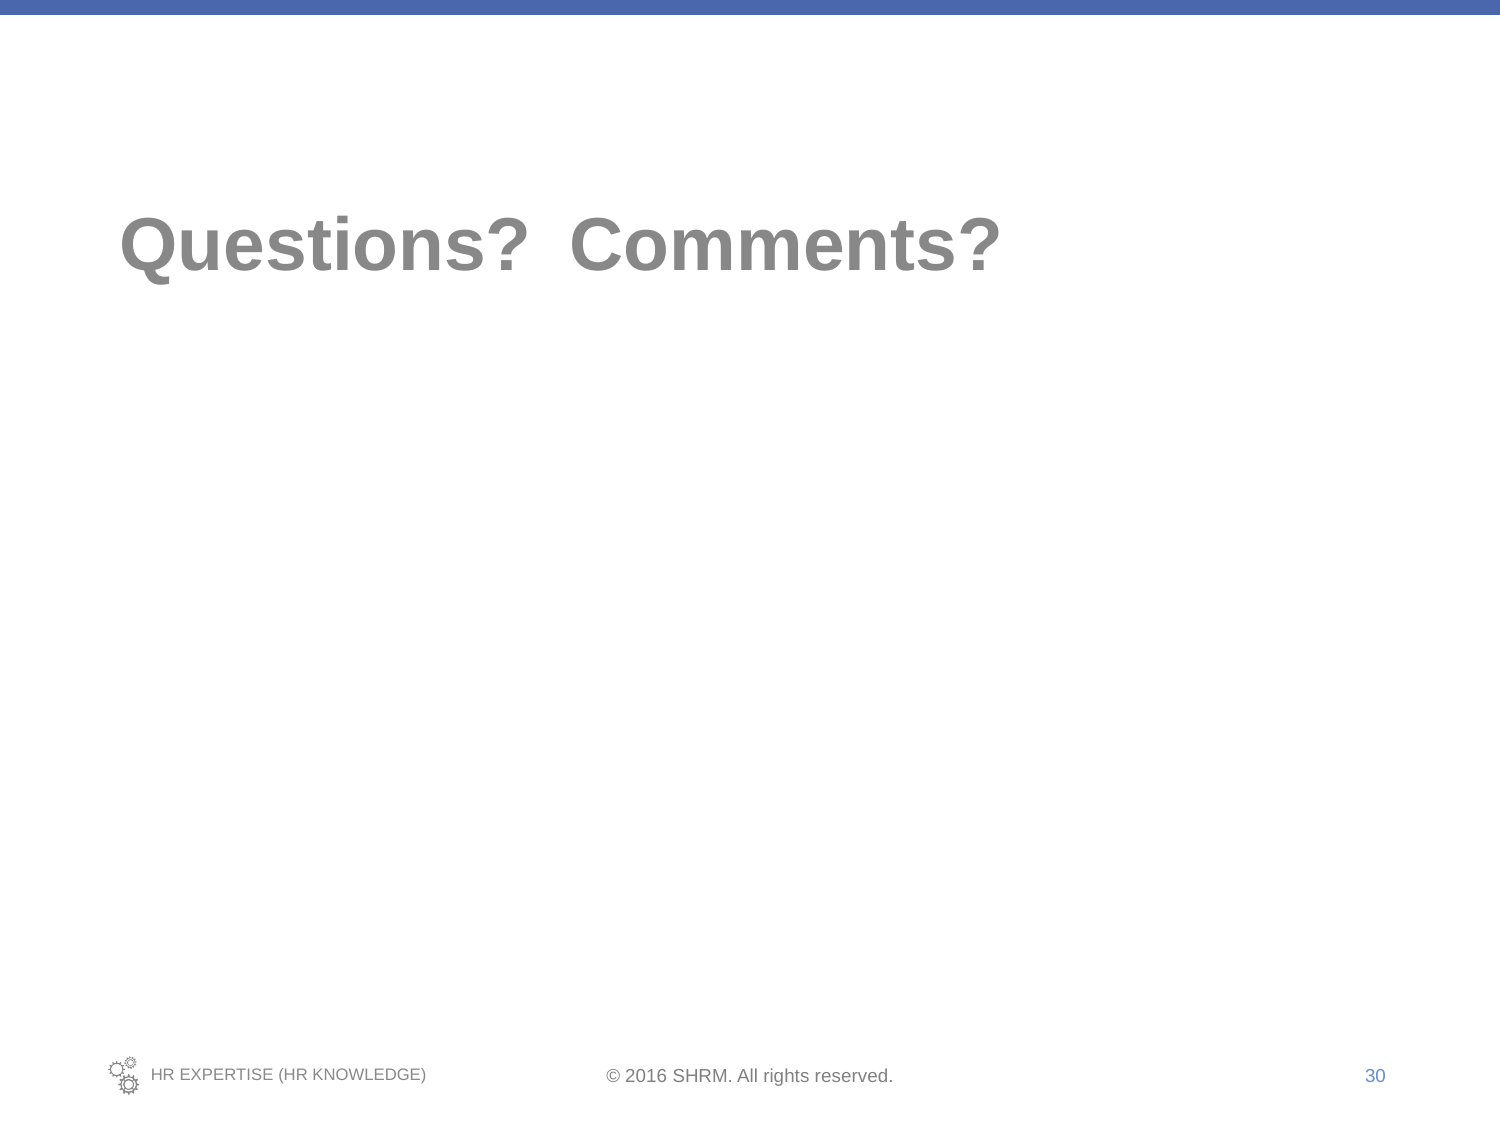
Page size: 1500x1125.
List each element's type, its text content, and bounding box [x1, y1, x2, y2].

picture [108, 1056, 139, 1095]
slide_number 30 [1206, 1056, 1402, 1095]
title Questions? Comments? [105, 104, 1403, 293]
